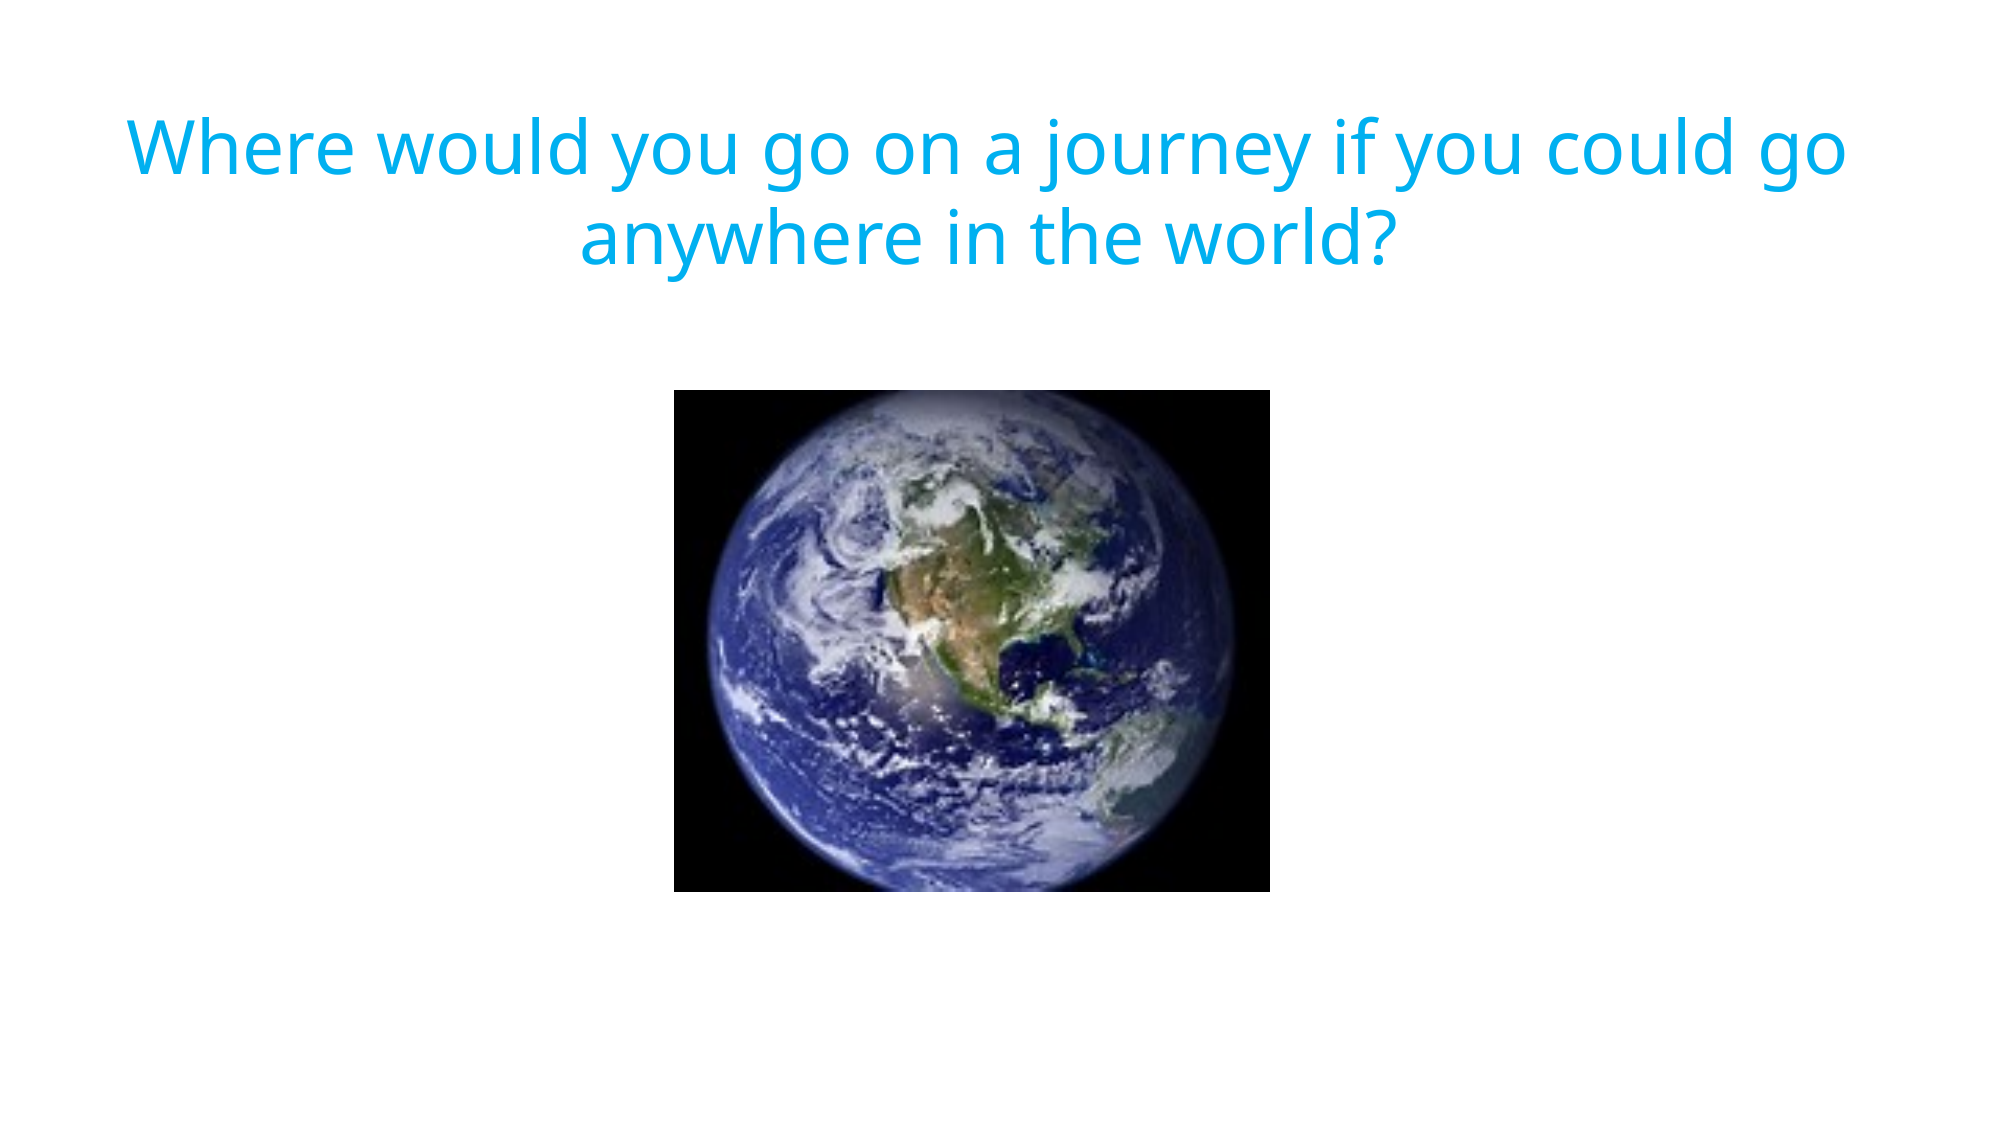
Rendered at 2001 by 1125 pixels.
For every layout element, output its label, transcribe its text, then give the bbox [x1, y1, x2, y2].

picture [674, 390, 1270, 892]
text_box Where would you go on a journey if you could go anywhere in the world? [0, 92, 1978, 288]
